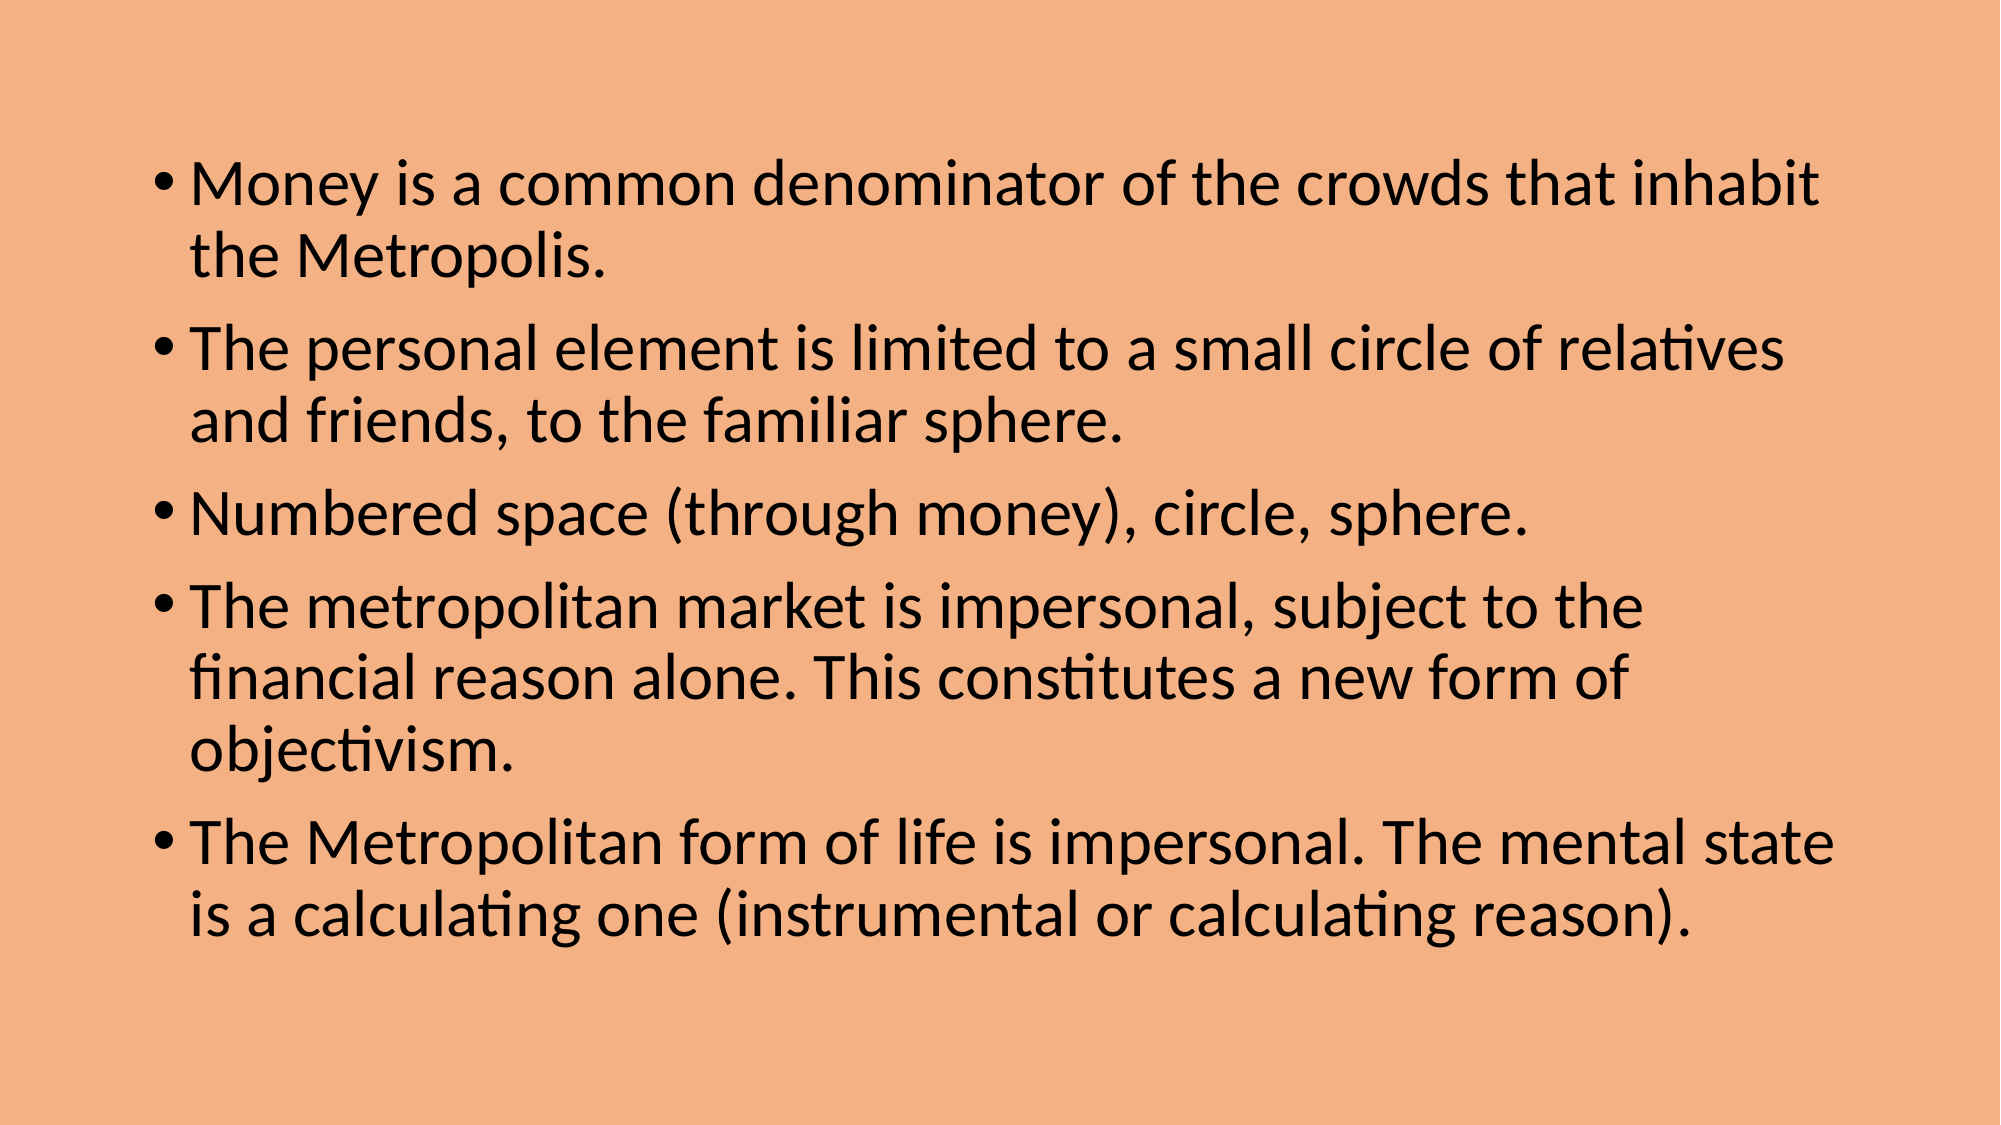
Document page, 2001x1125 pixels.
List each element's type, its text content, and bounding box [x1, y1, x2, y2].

list Money is a common denominator of the crowds that inhabit the Metropolis. The personal element is limited to a small circle of relatives and friends, to the familiar sphere. Numbered space (through money), circle, sphere. The metropolitan market is impersonal, subject to the financial reason alone. This constitutes a new form of objectivism. The Metropolitan form of life is impersonal. The mental state is a calculating one (instrumental or calculating reason). [137, 140, 1863, 1014]
